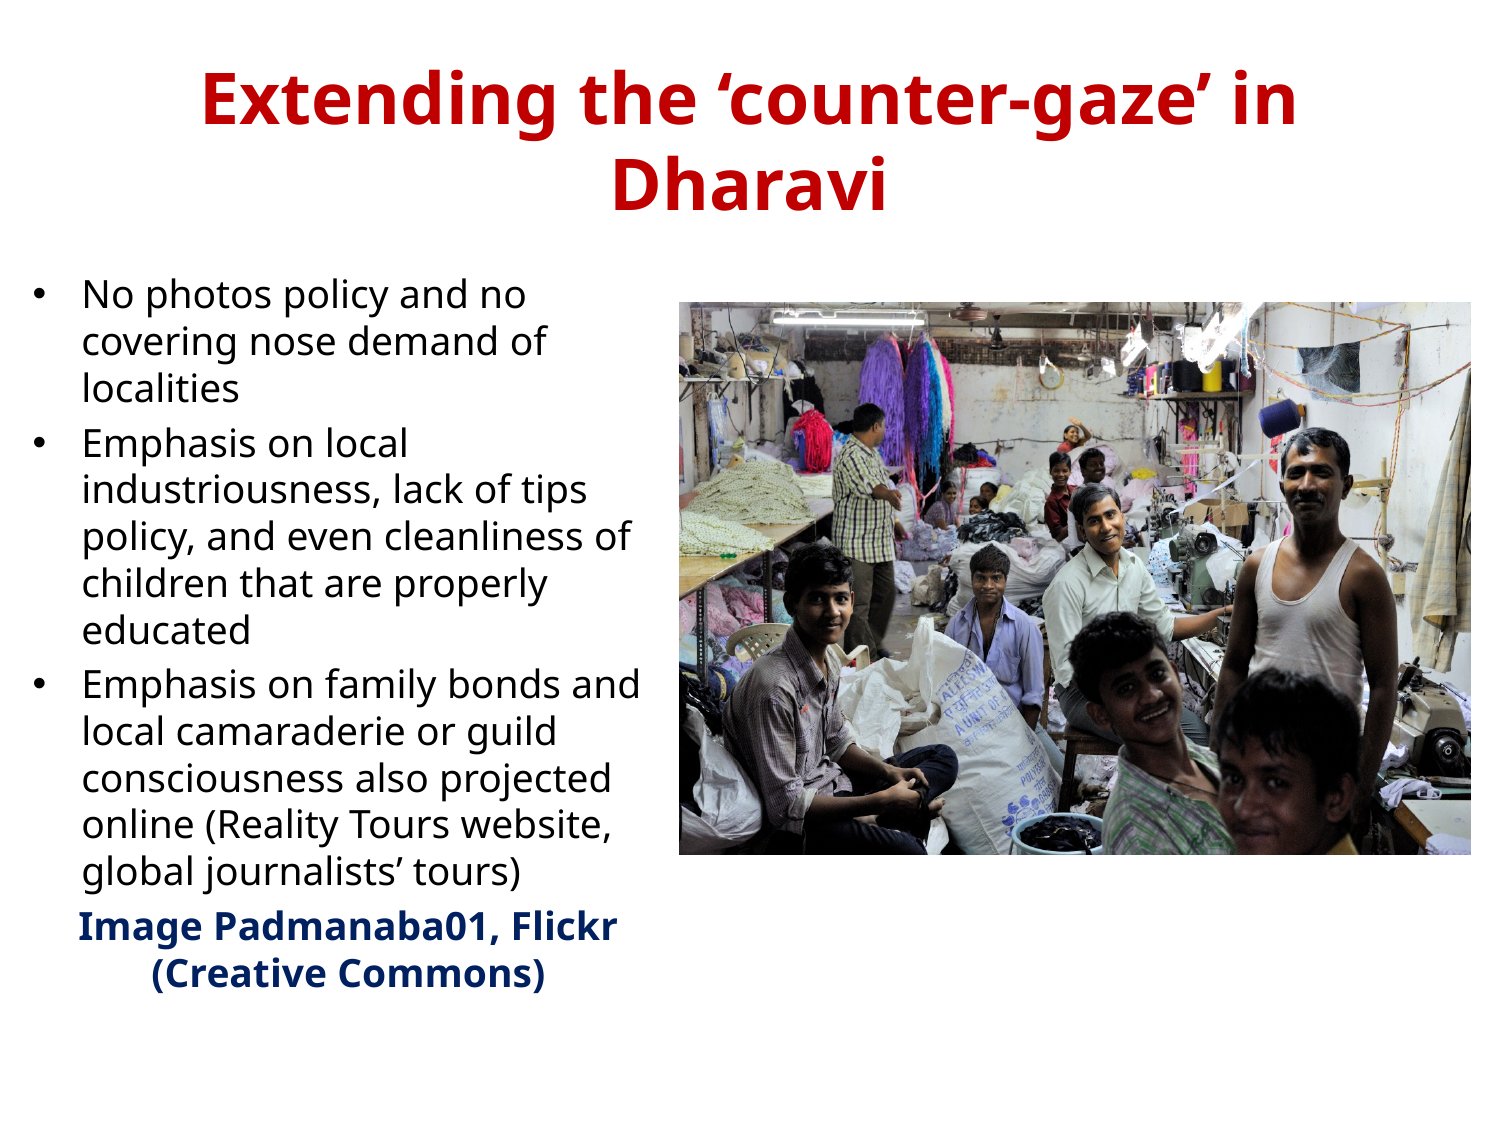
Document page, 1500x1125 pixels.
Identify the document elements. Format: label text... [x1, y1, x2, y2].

title Extending the ‘counter-gaze’ in Dharavi [75, 45, 1425, 233]
list No photos policy and no covering nose demand of localities Emphasis on local industriousness, lack of tips policy, and even cleanliness of children that are properly educated Emphasis on family bonds and local camaraderie or guild consciousness also projected online (Reality Tours website, global journalists’ tours) Image Padmanaba01, Flickr (Creative Commons) [17, 262, 680, 1005]
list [678, 302, 1471, 855]
